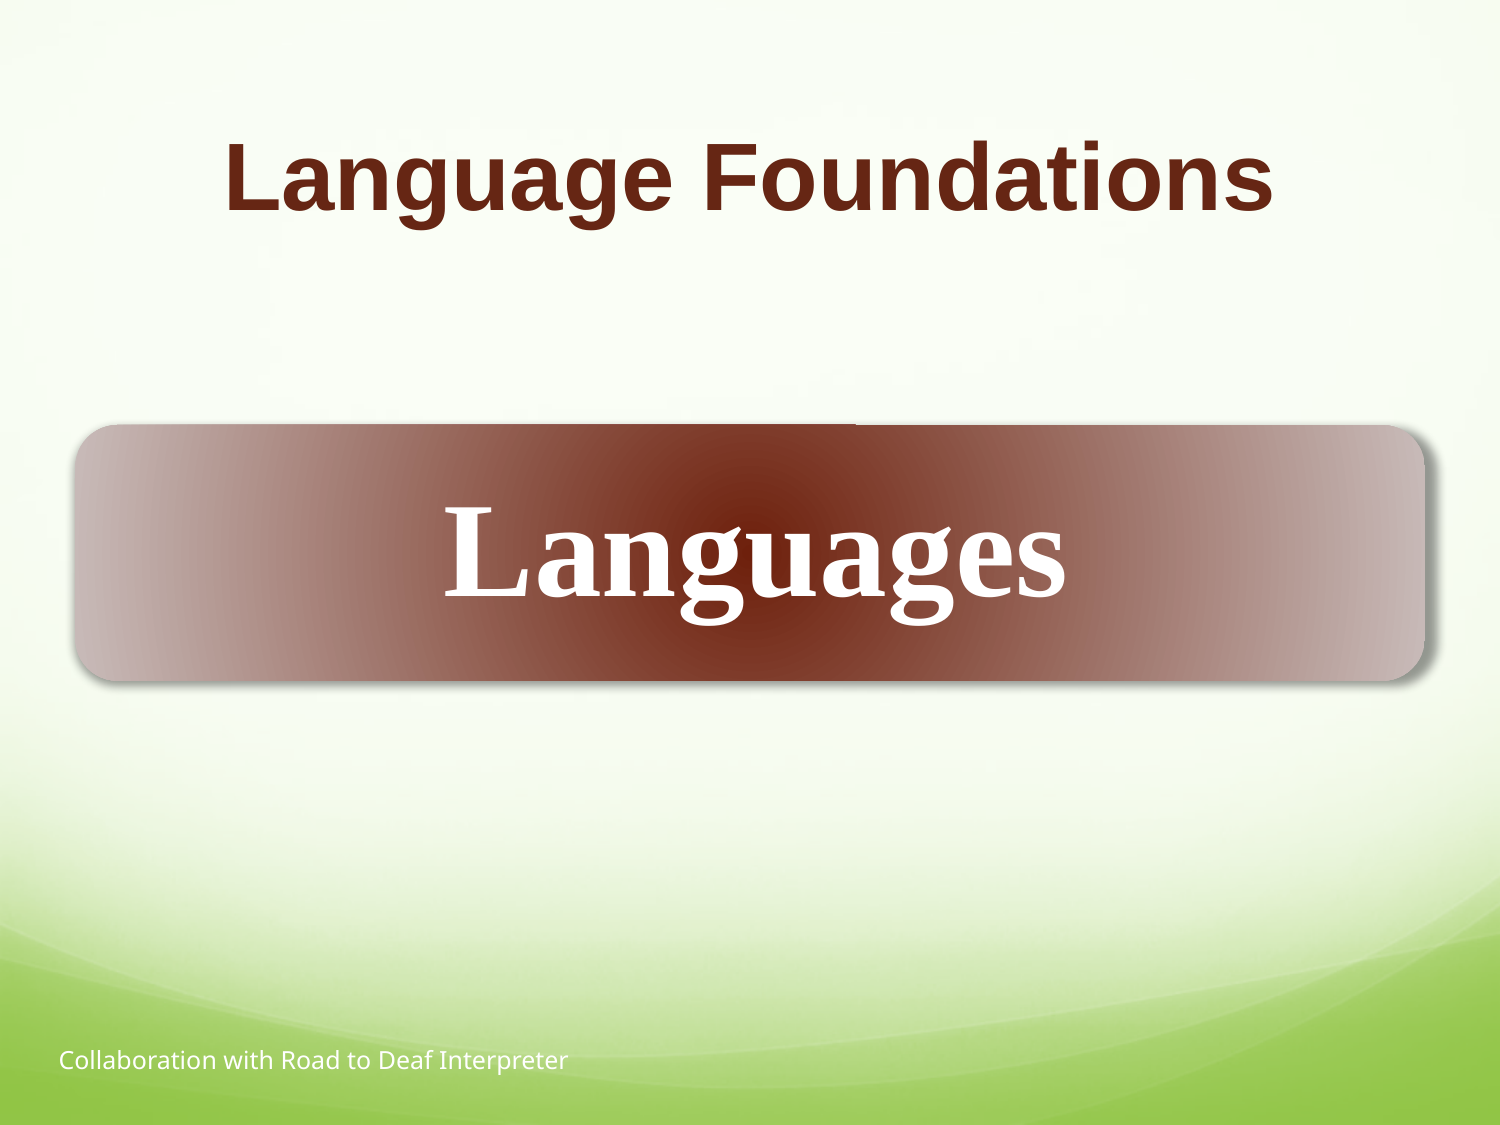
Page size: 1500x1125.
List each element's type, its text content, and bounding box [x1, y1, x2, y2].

title Language Foundations [89, 17, 1410, 238]
footer Collaboration with Road to Deaf Interpreter [43, 1029, 838, 1090]
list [74, 261, 1426, 1006]
